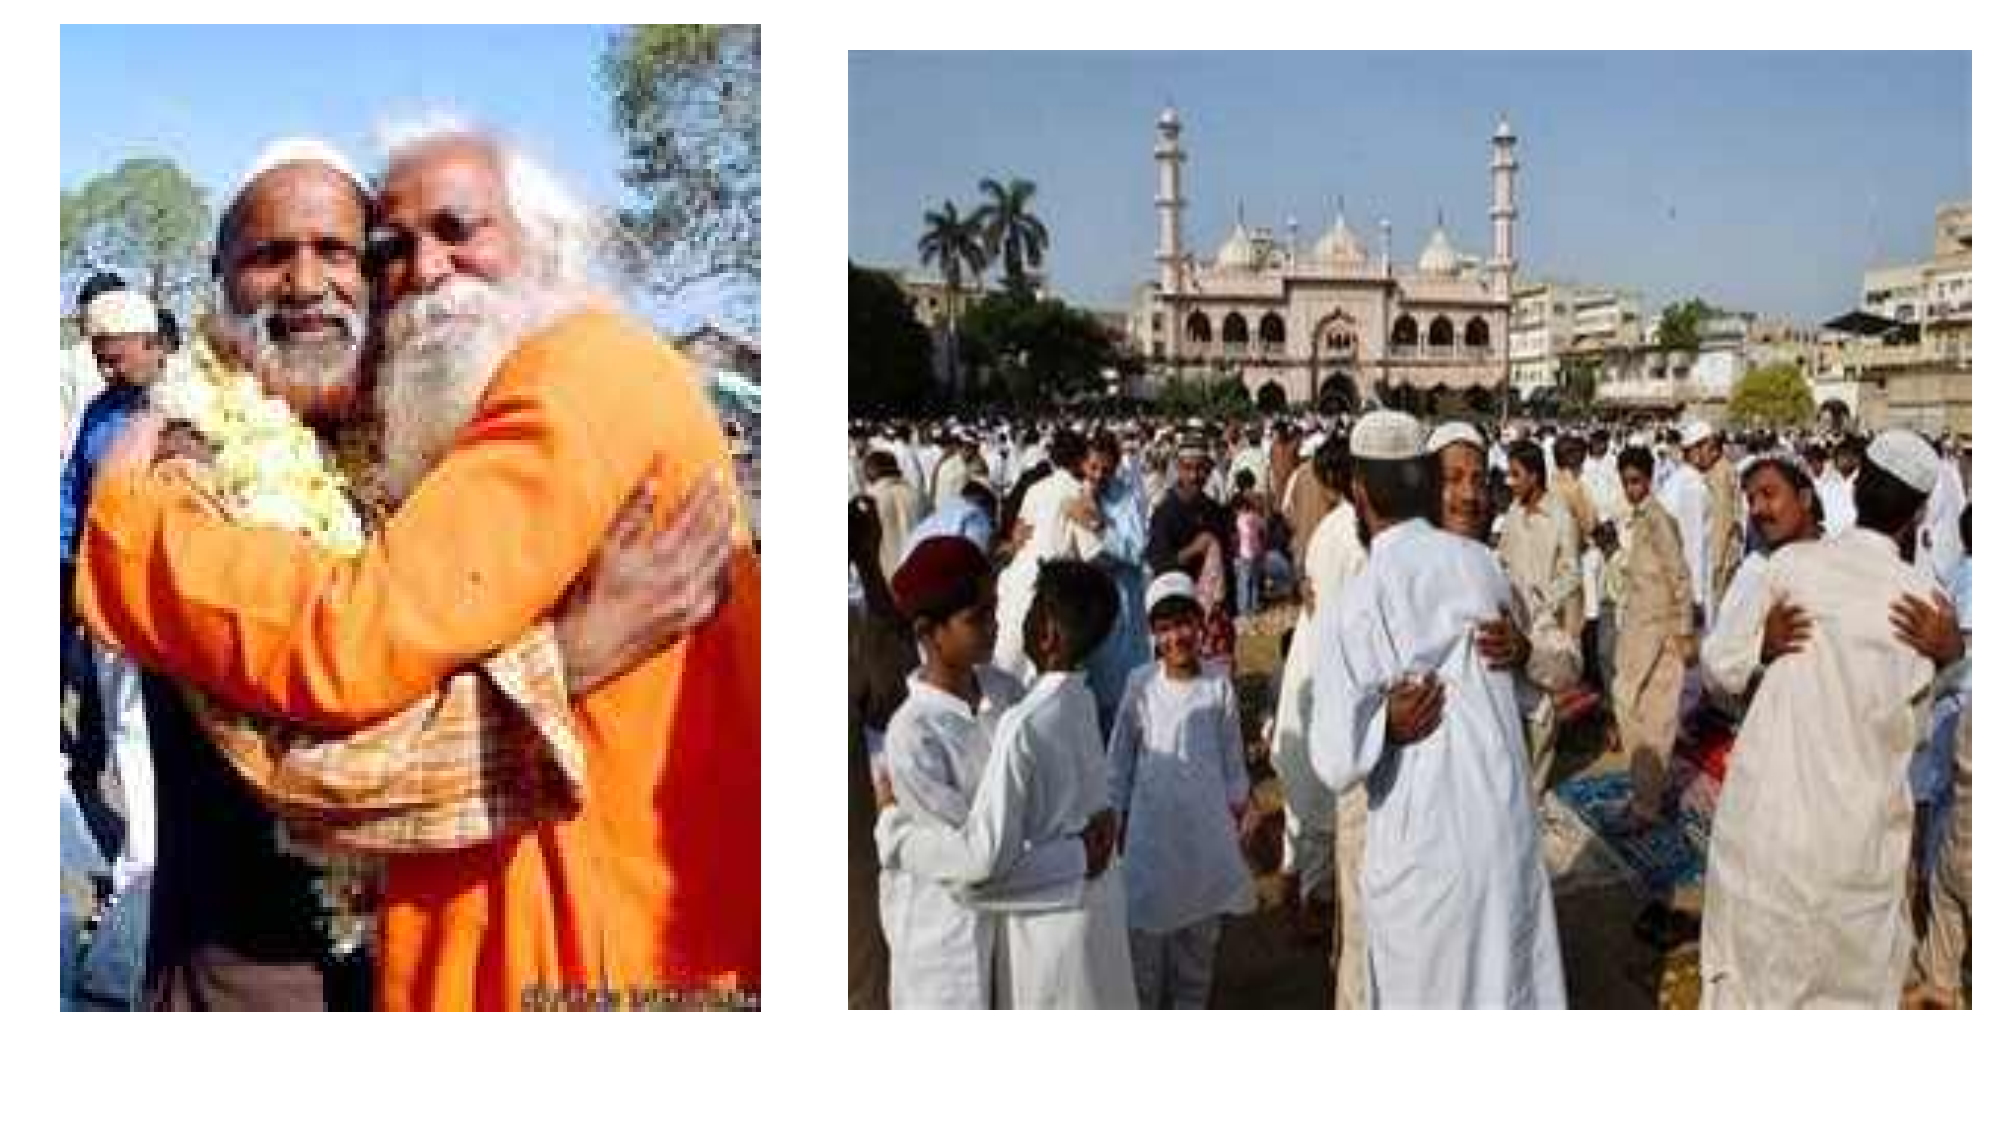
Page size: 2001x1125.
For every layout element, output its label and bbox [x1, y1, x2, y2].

picture [848, 50, 1972, 1010]
picture [60, 24, 761, 1012]
